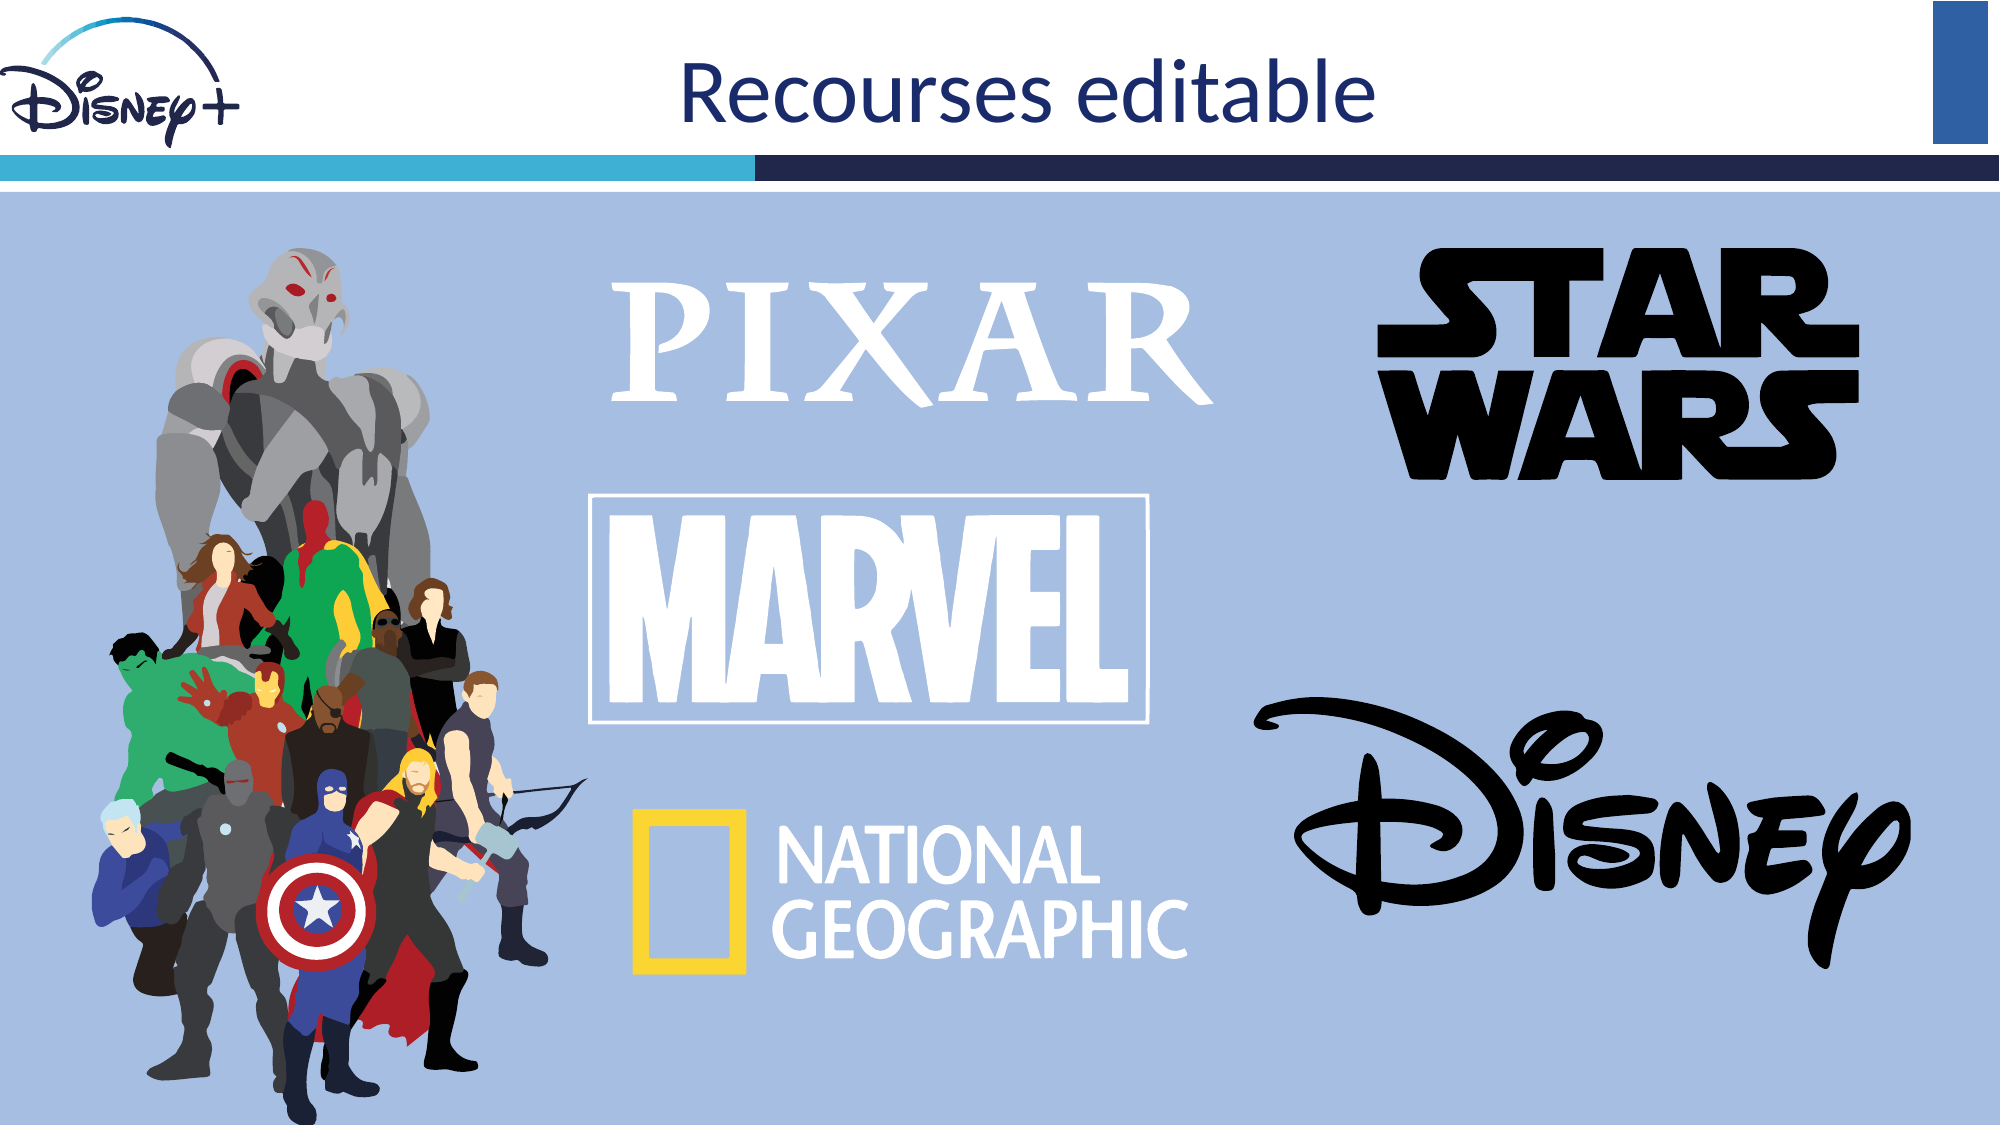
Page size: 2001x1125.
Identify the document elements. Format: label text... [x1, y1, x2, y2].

text_box [0, 191, 2000, 1125]
picture [91, 248, 1911, 1125]
text_box Recourses editable [28, 23, 2000, 148]
